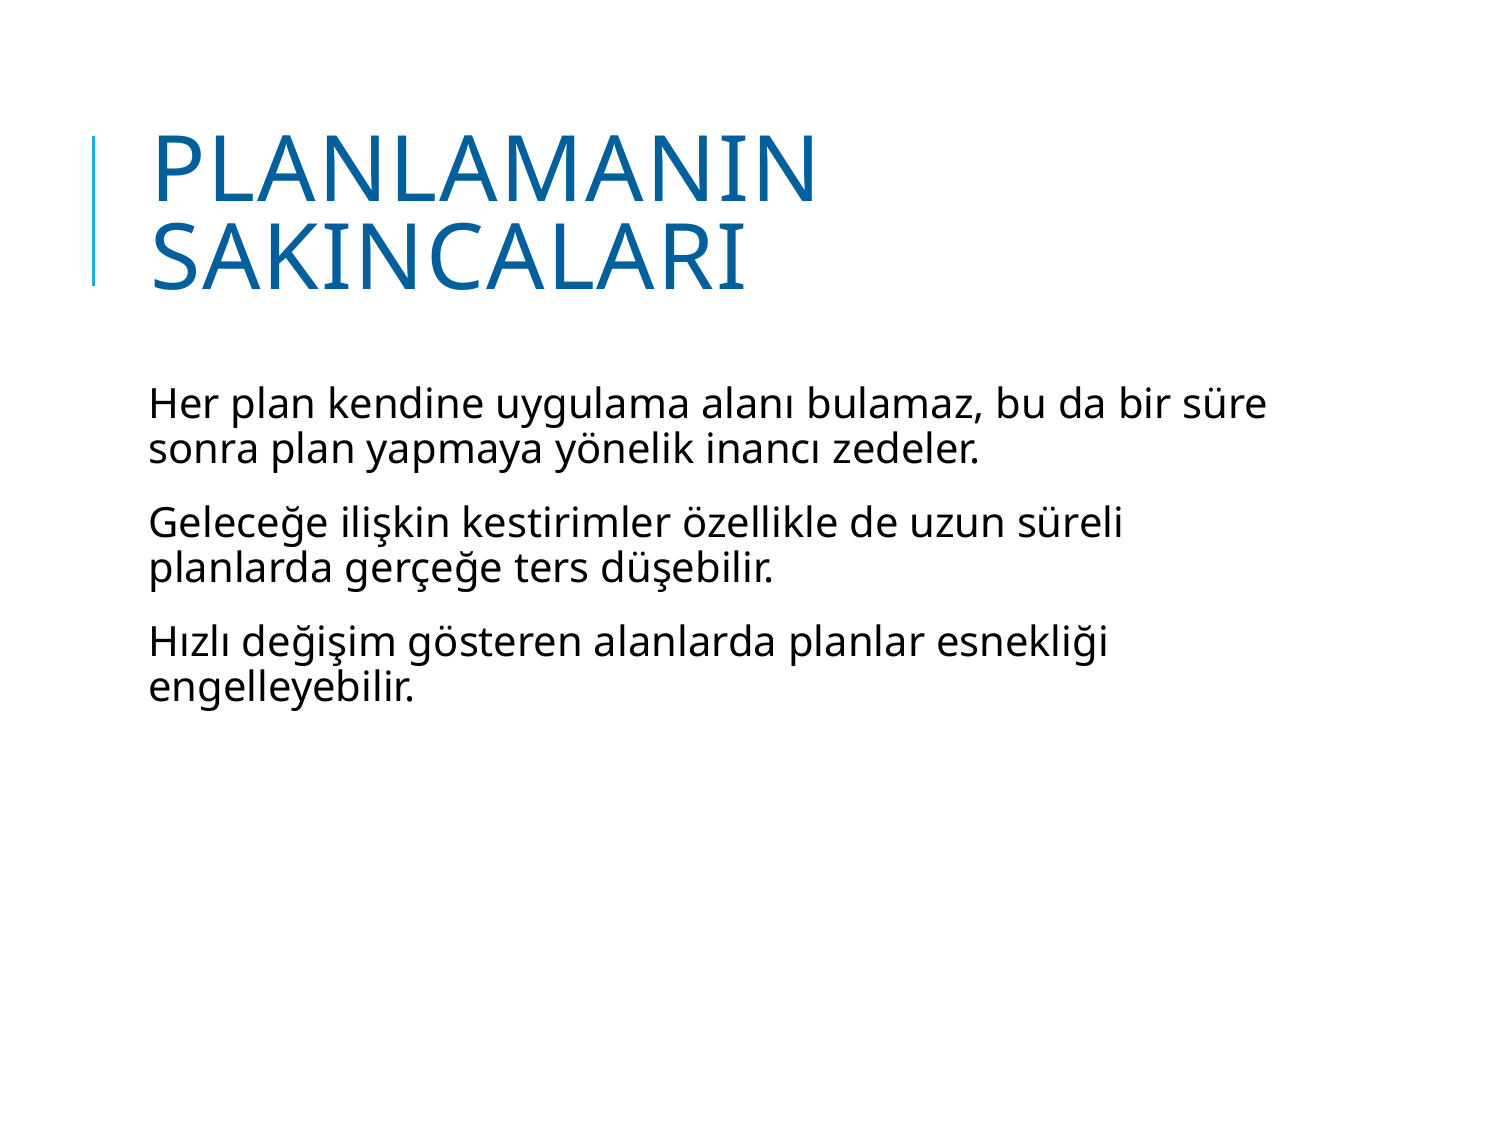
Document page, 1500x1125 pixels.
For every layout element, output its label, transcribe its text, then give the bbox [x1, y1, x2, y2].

list Her plan kendine uygulama alanı bulamaz, bu da bir süre sonra plan yapmaya yönelik inancı zedeler. Geleceğe ilişkin kestirimler özellikle de uzun süreli planlarda gerçeğe ters düşebilir. Hızlı değişim gösteren alanlarda planlar esnekliği engelleyebilir. [126, 375, 1322, 1035]
title PLANLAMANIN SAKINCALARI [126, 96, 1322, 342]
